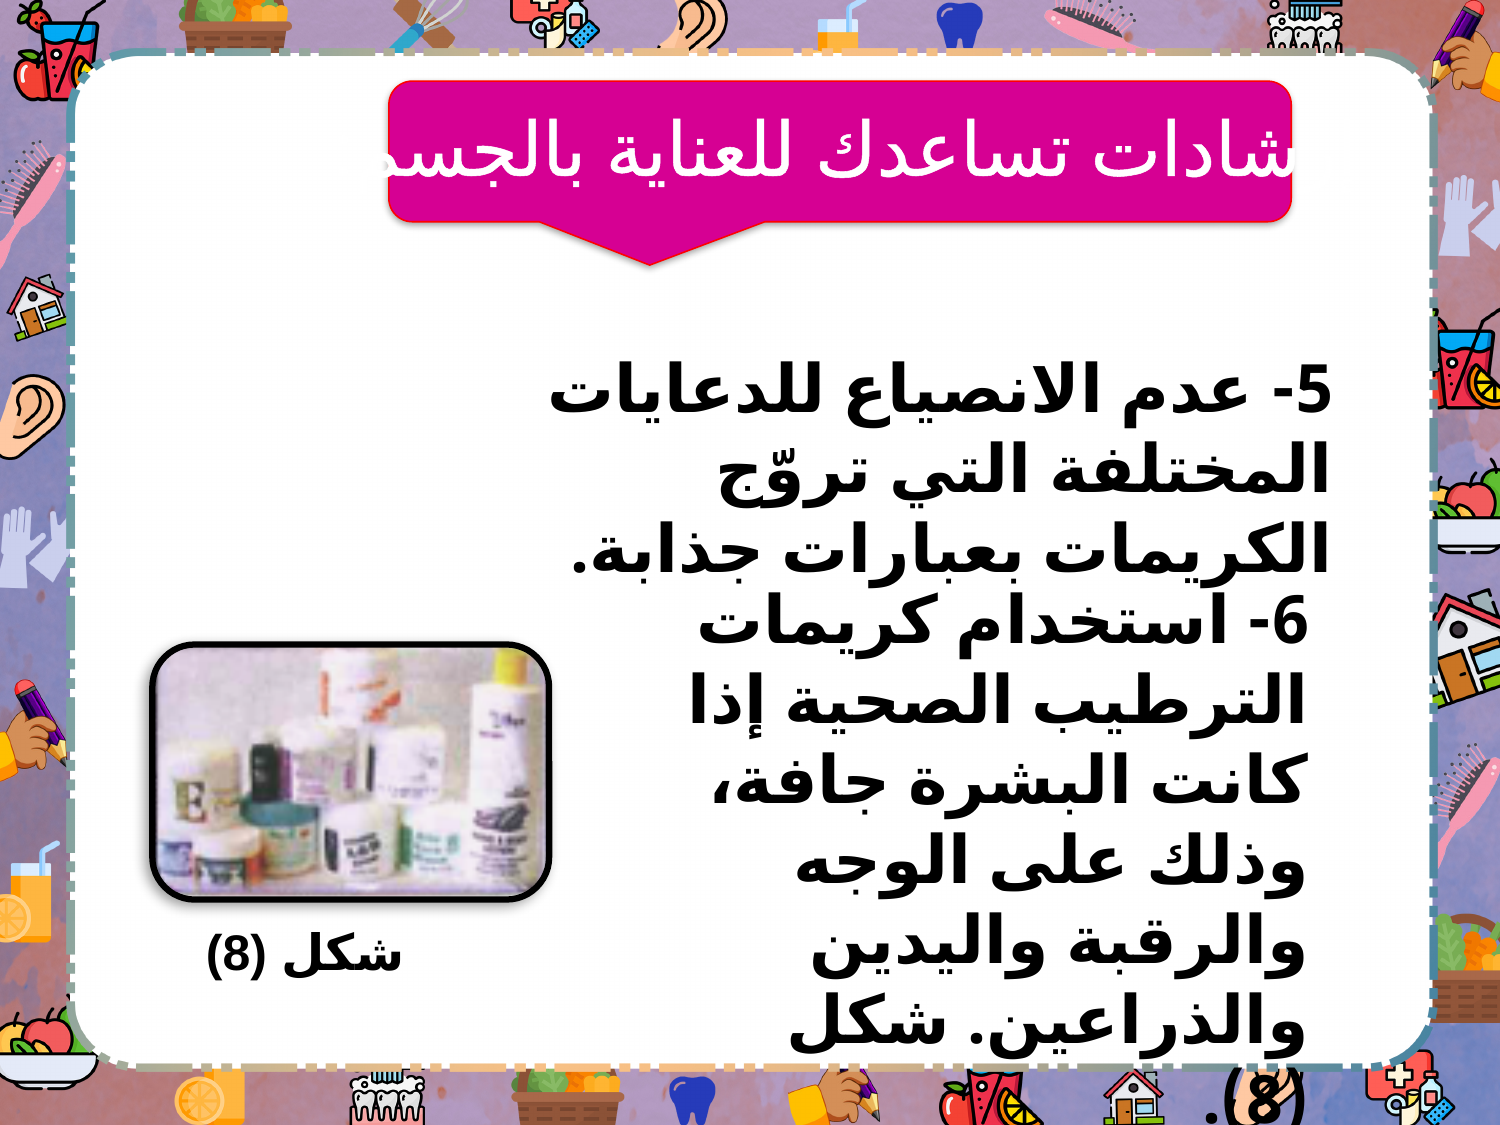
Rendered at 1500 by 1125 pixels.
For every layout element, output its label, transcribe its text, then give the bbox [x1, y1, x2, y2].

text_box 5- عدم الانصياع للدعايات المختلفة التي تروّج الكريمات بعبارات جذابة. [525, 338, 1348, 593]
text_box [388, 80, 1292, 222]
text_box شكل (8) [191, 912, 419, 988]
picture [0, 0, 1500, 1125]
text_box 6- استخدام كريمات الترطيب الصحية إذا كانت البشرة جافة، وذلك على الوجه والرقبة واليدين والذراعين. شكل (8). [655, 569, 1324, 1125]
